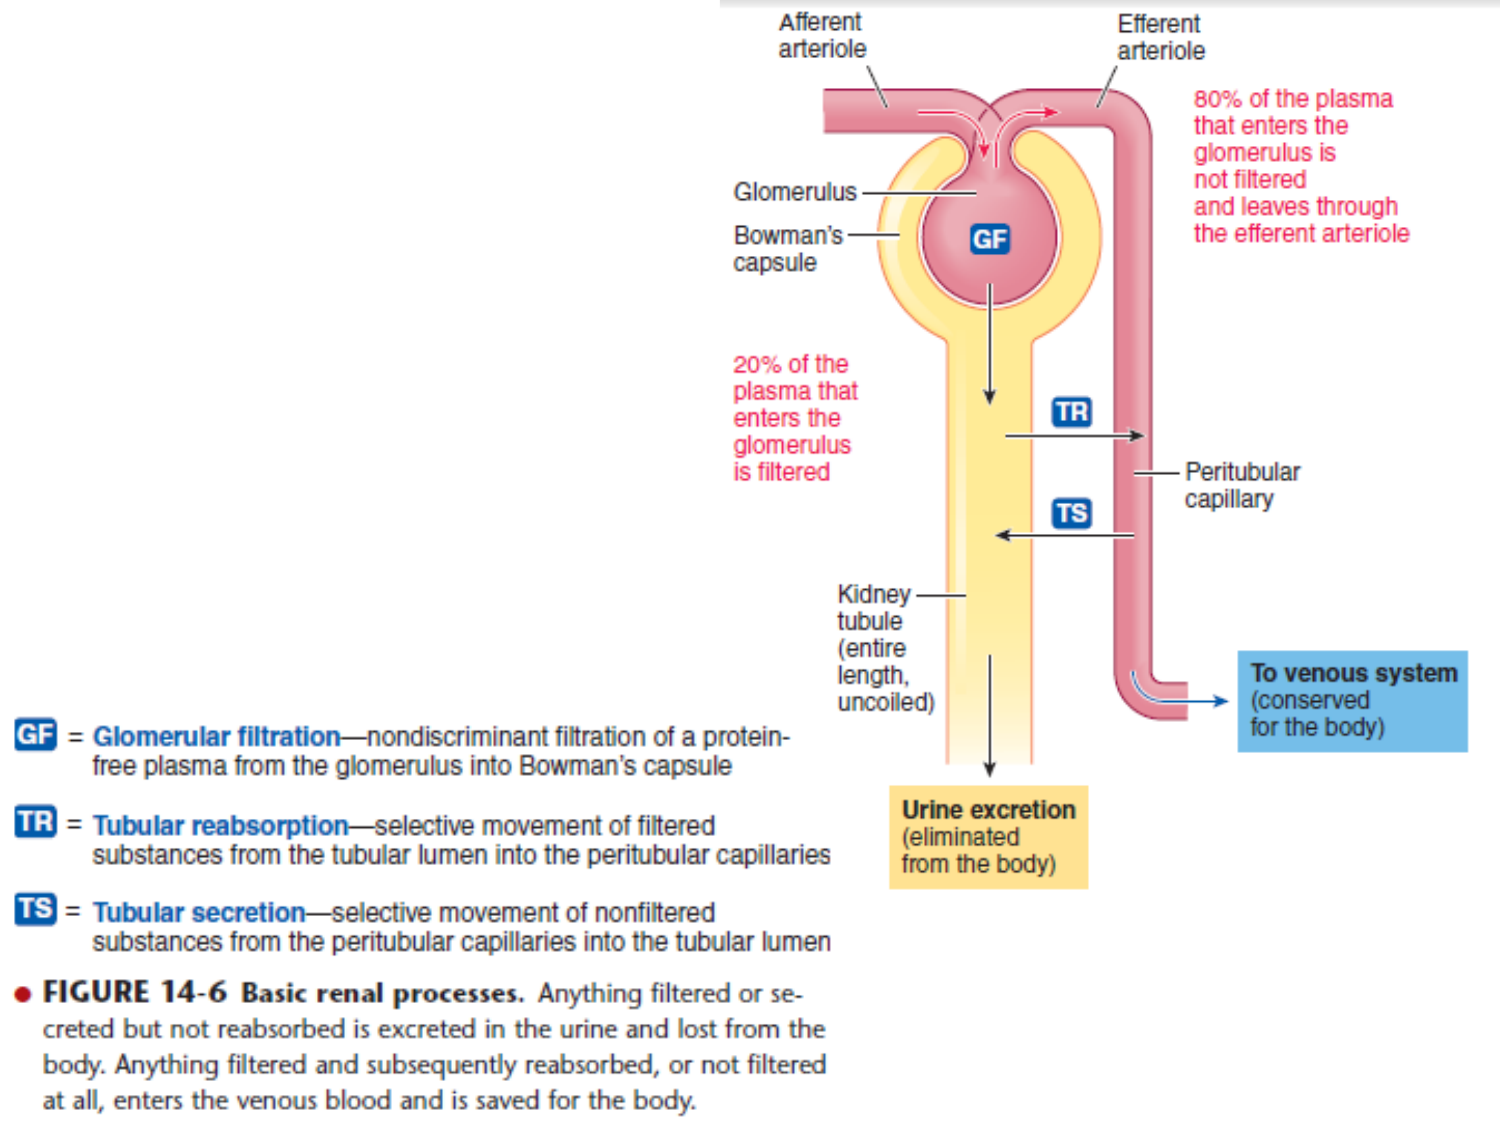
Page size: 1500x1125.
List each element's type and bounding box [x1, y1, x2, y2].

list [719, 0, 1500, 897]
list [0, 696, 838, 1125]
